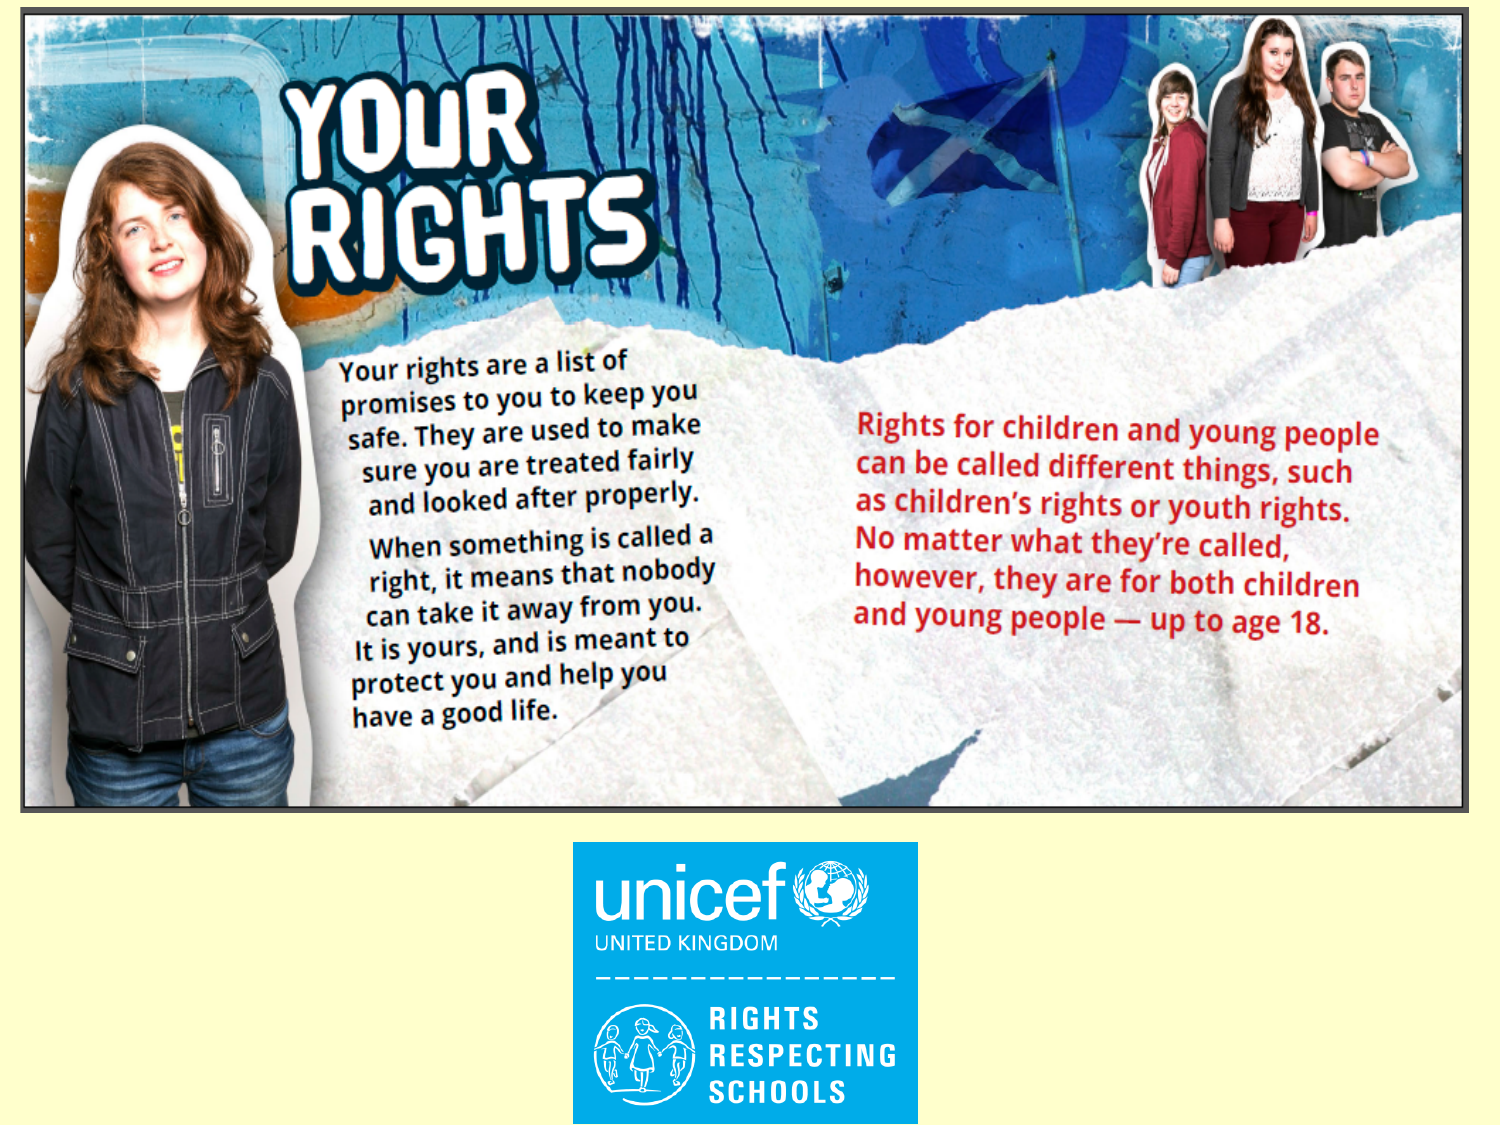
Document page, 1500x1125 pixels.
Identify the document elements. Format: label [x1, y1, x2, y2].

picture [750, 1082, 764, 1102]
picture [628, 1101, 661, 1105]
picture [726, 880, 760, 920]
picture [823, 862, 839, 868]
picture [765, 1008, 778, 1029]
picture [826, 1045, 840, 1066]
picture [659, 936, 666, 950]
picture [804, 1007, 817, 1029]
picture [710, 1081, 723, 1103]
picture [846, 1045, 850, 1066]
picture [744, 1007, 757, 1029]
picture [851, 879, 868, 917]
picture [711, 1008, 724, 1029]
picture [622, 1007, 632, 1011]
picture [731, 936, 738, 950]
picture [711, 1045, 724, 1066]
picture [763, 862, 785, 919]
picture [673, 1054, 680, 1061]
picture [729, 1081, 743, 1103]
picture [858, 1045, 873, 1066]
picture [772, 1081, 785, 1103]
picture [732, 1045, 743, 1066]
picture [636, 1068, 648, 1089]
picture [630, 1058, 634, 1068]
picture [794, 880, 823, 920]
picture [677, 865, 685, 871]
picture [637, 880, 670, 919]
picture [691, 880, 722, 920]
picture [597, 881, 629, 920]
picture [762, 936, 766, 949]
picture [749, 1044, 762, 1066]
picture [831, 1081, 844, 1103]
picture [815, 1082, 825, 1102]
picture [677, 881, 684, 919]
picture [732, 1008, 736, 1029]
picture [805, 871, 828, 905]
picture [819, 879, 853, 912]
picture [881, 1044, 894, 1066]
picture [20, 7, 1471, 813]
picture [807, 1044, 821, 1066]
picture [790, 1045, 801, 1066]
picture [785, 1008, 799, 1029]
picture [646, 936, 654, 950]
picture [792, 1081, 807, 1103]
picture [657, 1007, 667, 1011]
picture [770, 1045, 783, 1066]
picture [796, 875, 804, 880]
picture [680, 936, 685, 950]
picture [838, 900, 857, 920]
